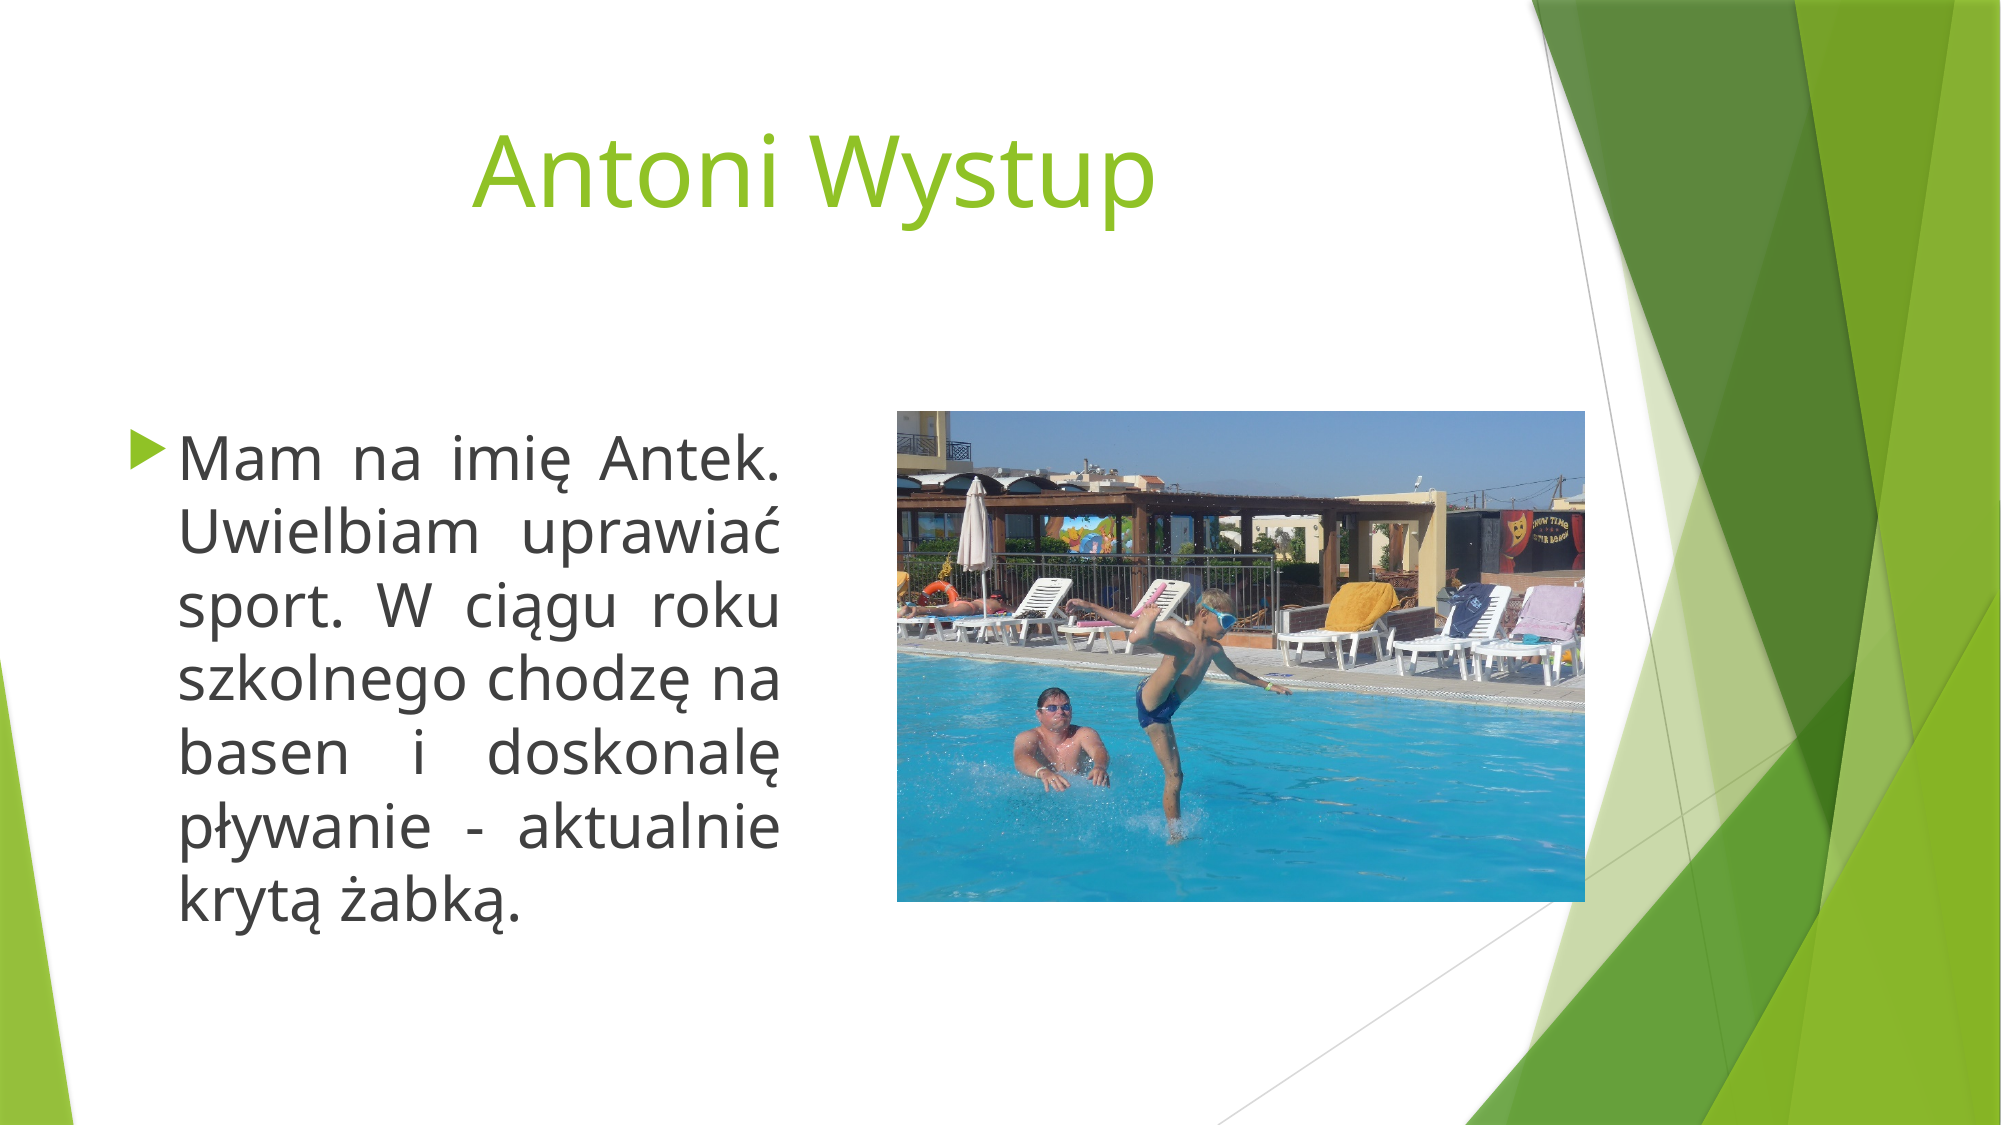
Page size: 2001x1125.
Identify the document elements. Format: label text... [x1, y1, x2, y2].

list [897, 410, 1586, 903]
list Mam na imię Antek. Uwielbiam uprawiać sport. W ciągu roku szkolnego chodzę na basen i doskonalę pływanie - aktualnie krytą żabką. [111, 411, 798, 954]
title Antoni Wystup [111, 99, 1522, 317]
